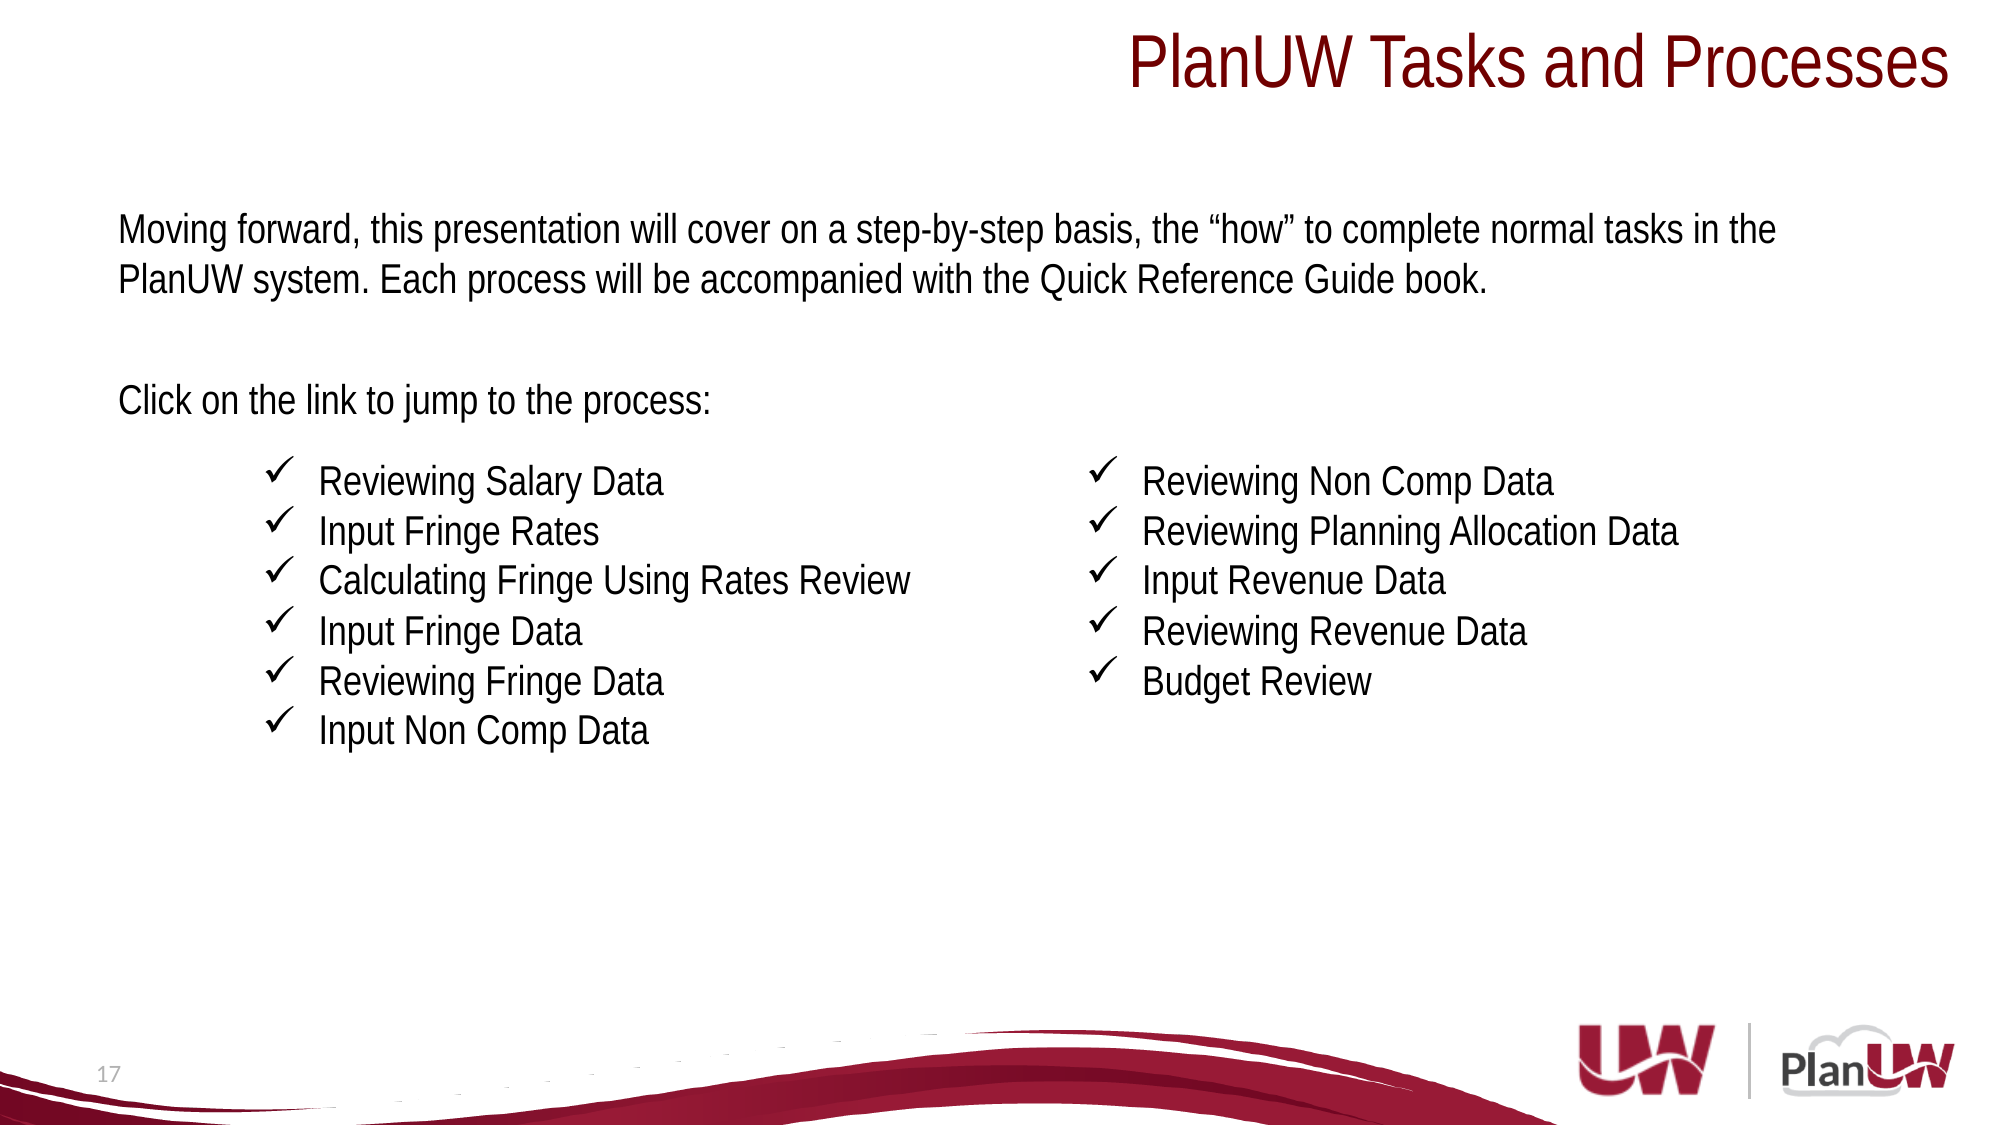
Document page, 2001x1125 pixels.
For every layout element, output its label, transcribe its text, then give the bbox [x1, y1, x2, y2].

text_box PlanUW Tasks and Processes [466, 12, 1967, 103]
slide_number 17 [80, 1042, 165, 1103]
text_box Reviewing Salary Data Input Fringe Rates Calculating Fringe Using Rates Review Input Fringe Data Reviewing Fringe Data Input Non Comp Data Reviewing Non Comp Data Reviewing Planning Allocation Data Input Revenue Data Reviewing Revenue Data Budget Review [247, 445, 1924, 859]
text_box Moving forward, this presentation will cover on a step-by-step basis, the “how” to complete normal tasks in the PlanUW system. Each process will be accompanied with the Quick Reference Guide book. [103, 194, 1826, 310]
text_box Click on the link to jump to the process: [103, 366, 1826, 431]
picture [1768, 1010, 1961, 1103]
picture [0, 988, 1723, 1125]
